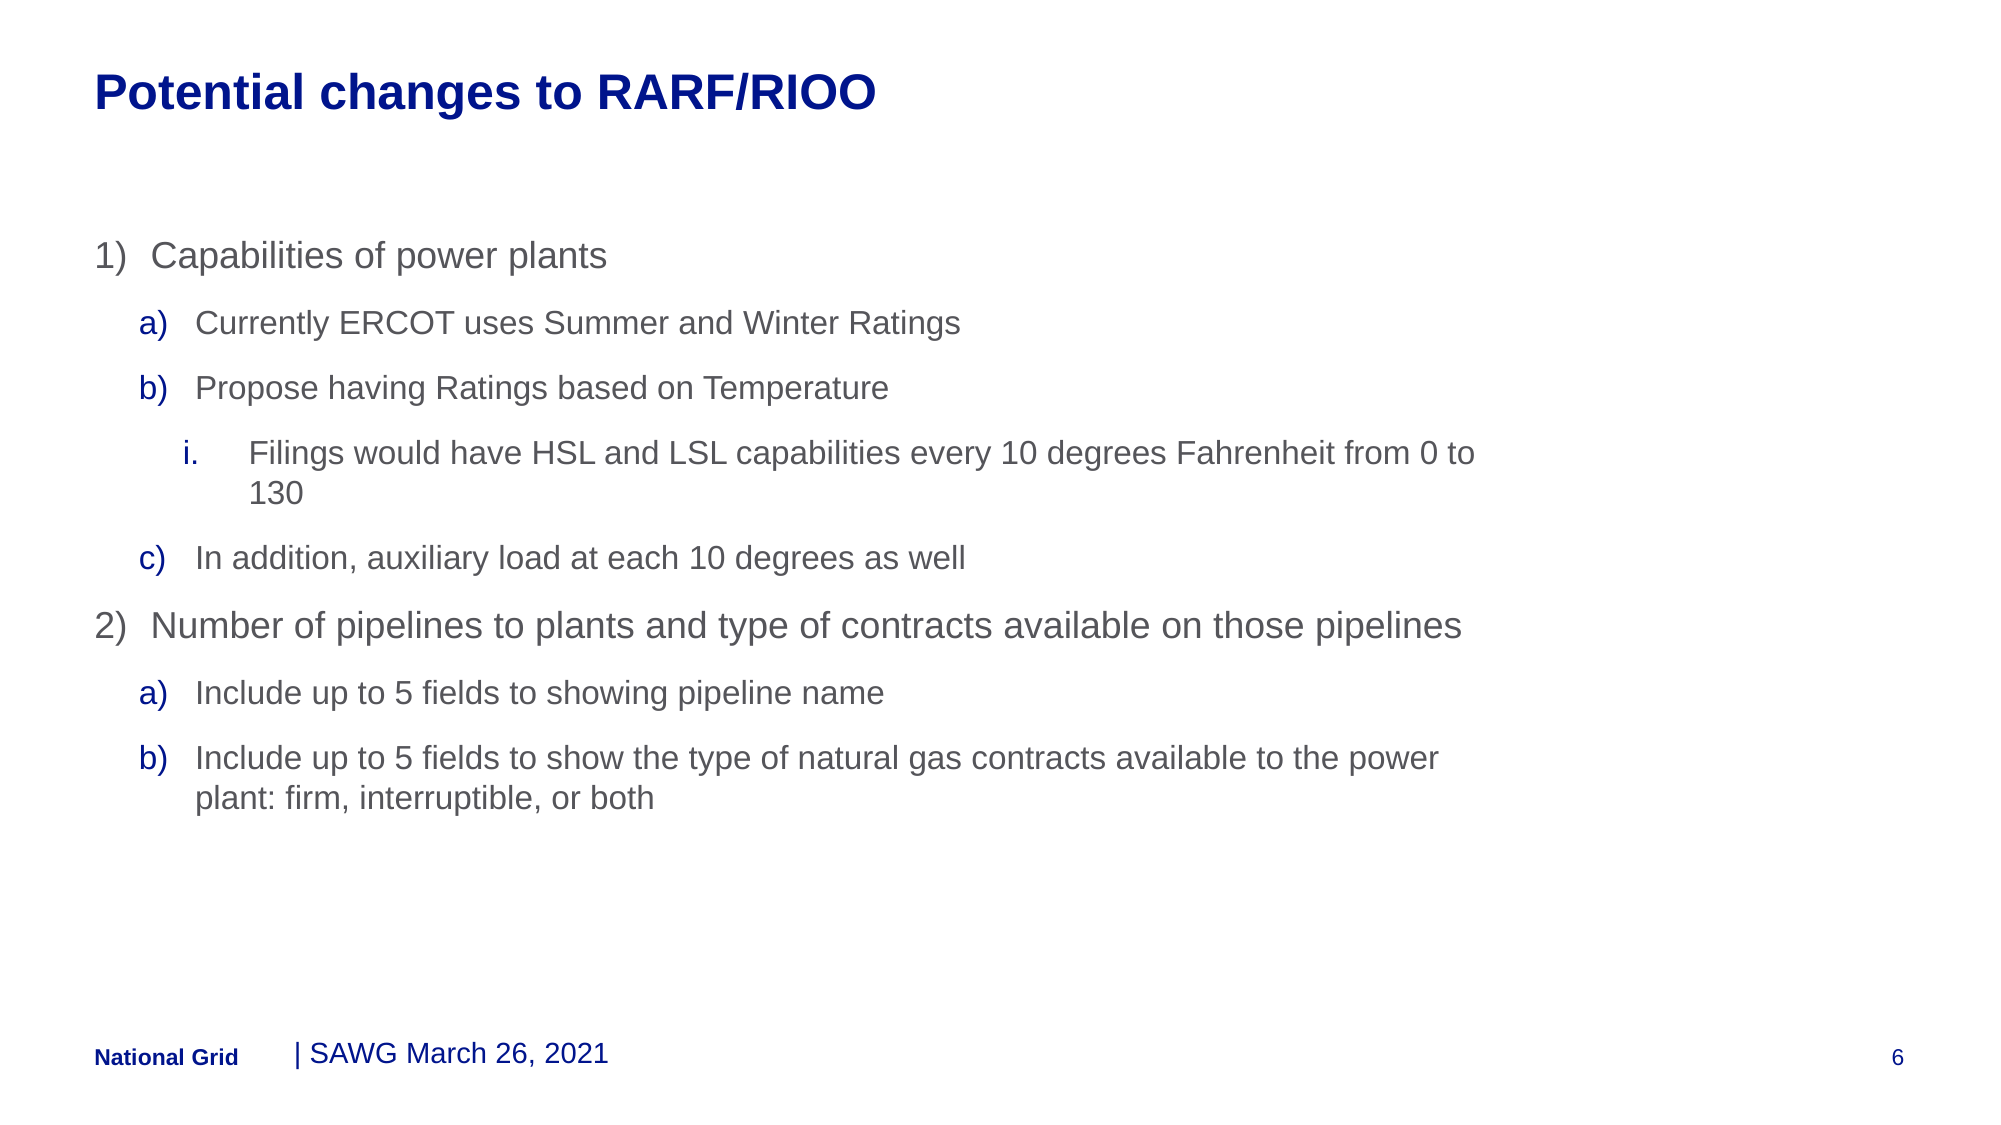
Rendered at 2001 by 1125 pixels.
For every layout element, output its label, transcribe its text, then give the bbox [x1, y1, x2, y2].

footer | SAWG March 26, 2021 [293, 1034, 1726, 1070]
list Capabilities of power plants Currently ERCOT uses Summer and Winter Ratings Propose having Ratings based on Temperature Filings would have HSL and LSL capabilities every 10 degrees Fahrenheit from 0 to 130 In addition, auxiliary load at each 10 degrees as well Number of pipelines to plants and type of contracts available on those pipelines Include up to 5 fields to showing pipeline name Include up to 5 fields to show the type of natural gas contracts available to the power plant: firm, interruptible, or both [94, 231, 1512, 959]
title Potential changes to RARF/RIOO [94, 59, 1906, 120]
